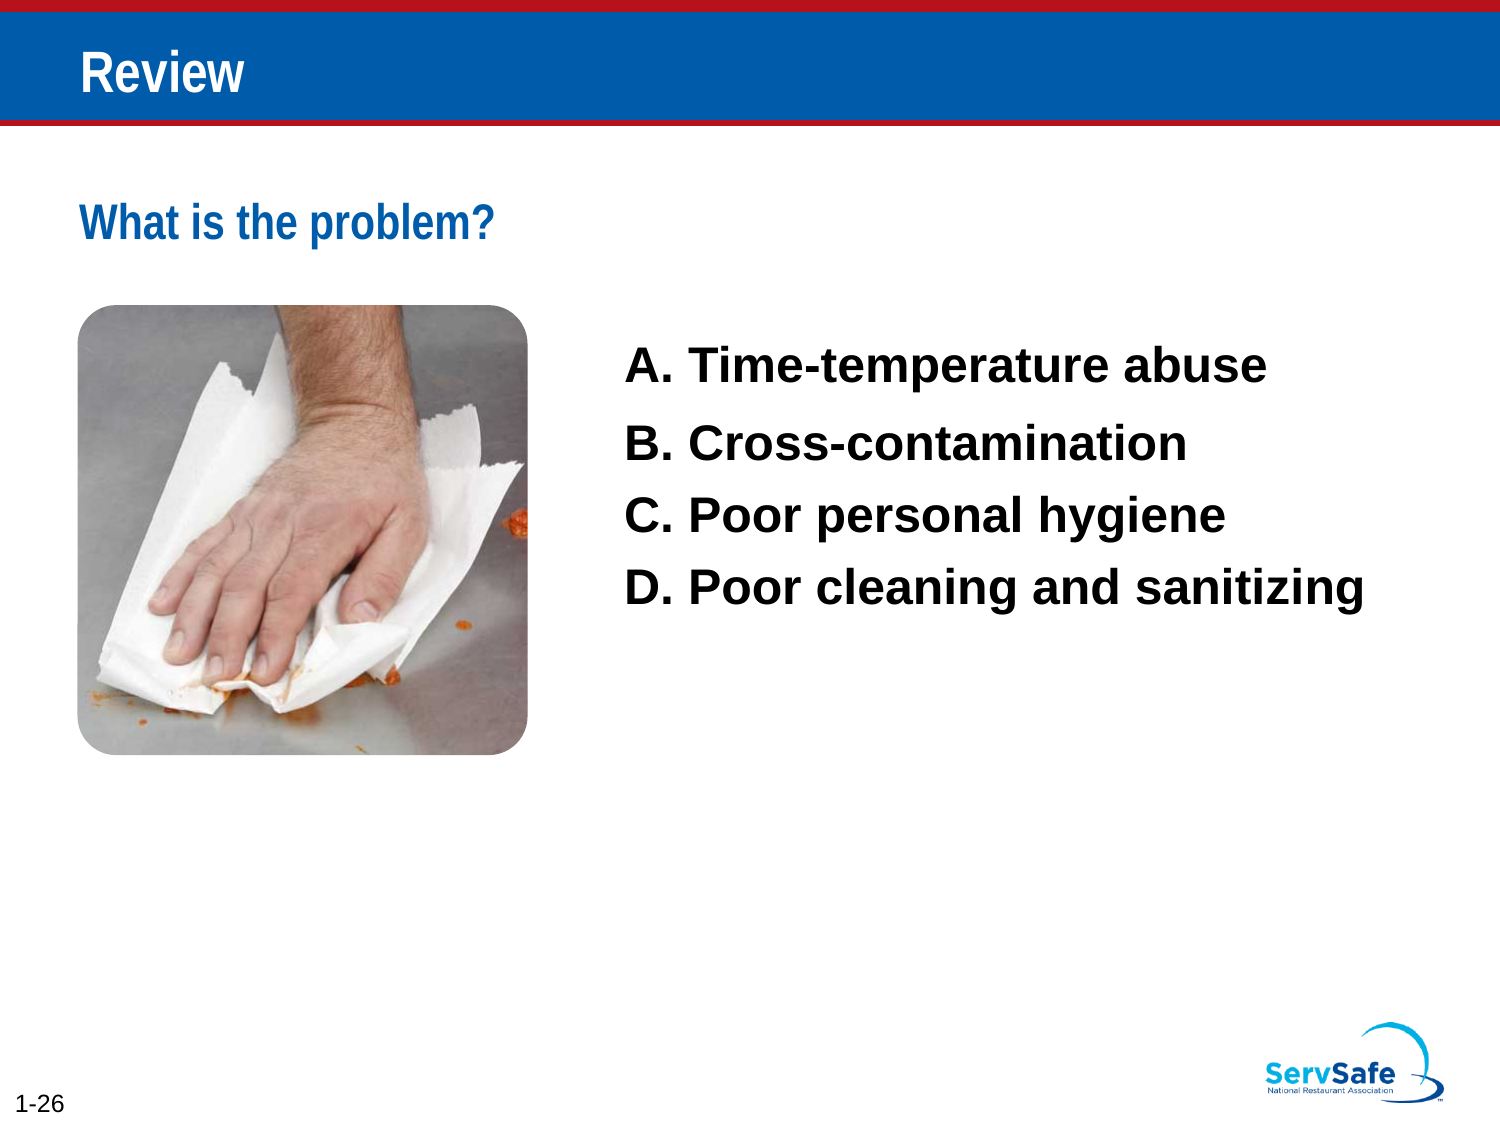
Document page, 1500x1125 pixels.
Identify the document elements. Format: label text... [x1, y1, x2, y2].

text_box B. Cross-contamination [609, 403, 1438, 475]
list What is the problem? [64, 182, 1391, 258]
picture [0, 12, 1500, 120]
title Review [65, 26, 1429, 112]
text_box D. Poor cleaning and sanitizing [609, 547, 1438, 622]
picture [77, 304, 528, 756]
text_box A. Time-temperature abuse [609, 325, 1479, 400]
text_box 1-26 [0, 1080, 94, 1125]
text_box C. Poor personal hygiene [609, 475, 1438, 547]
picture [1265, 1022, 1444, 1103]
